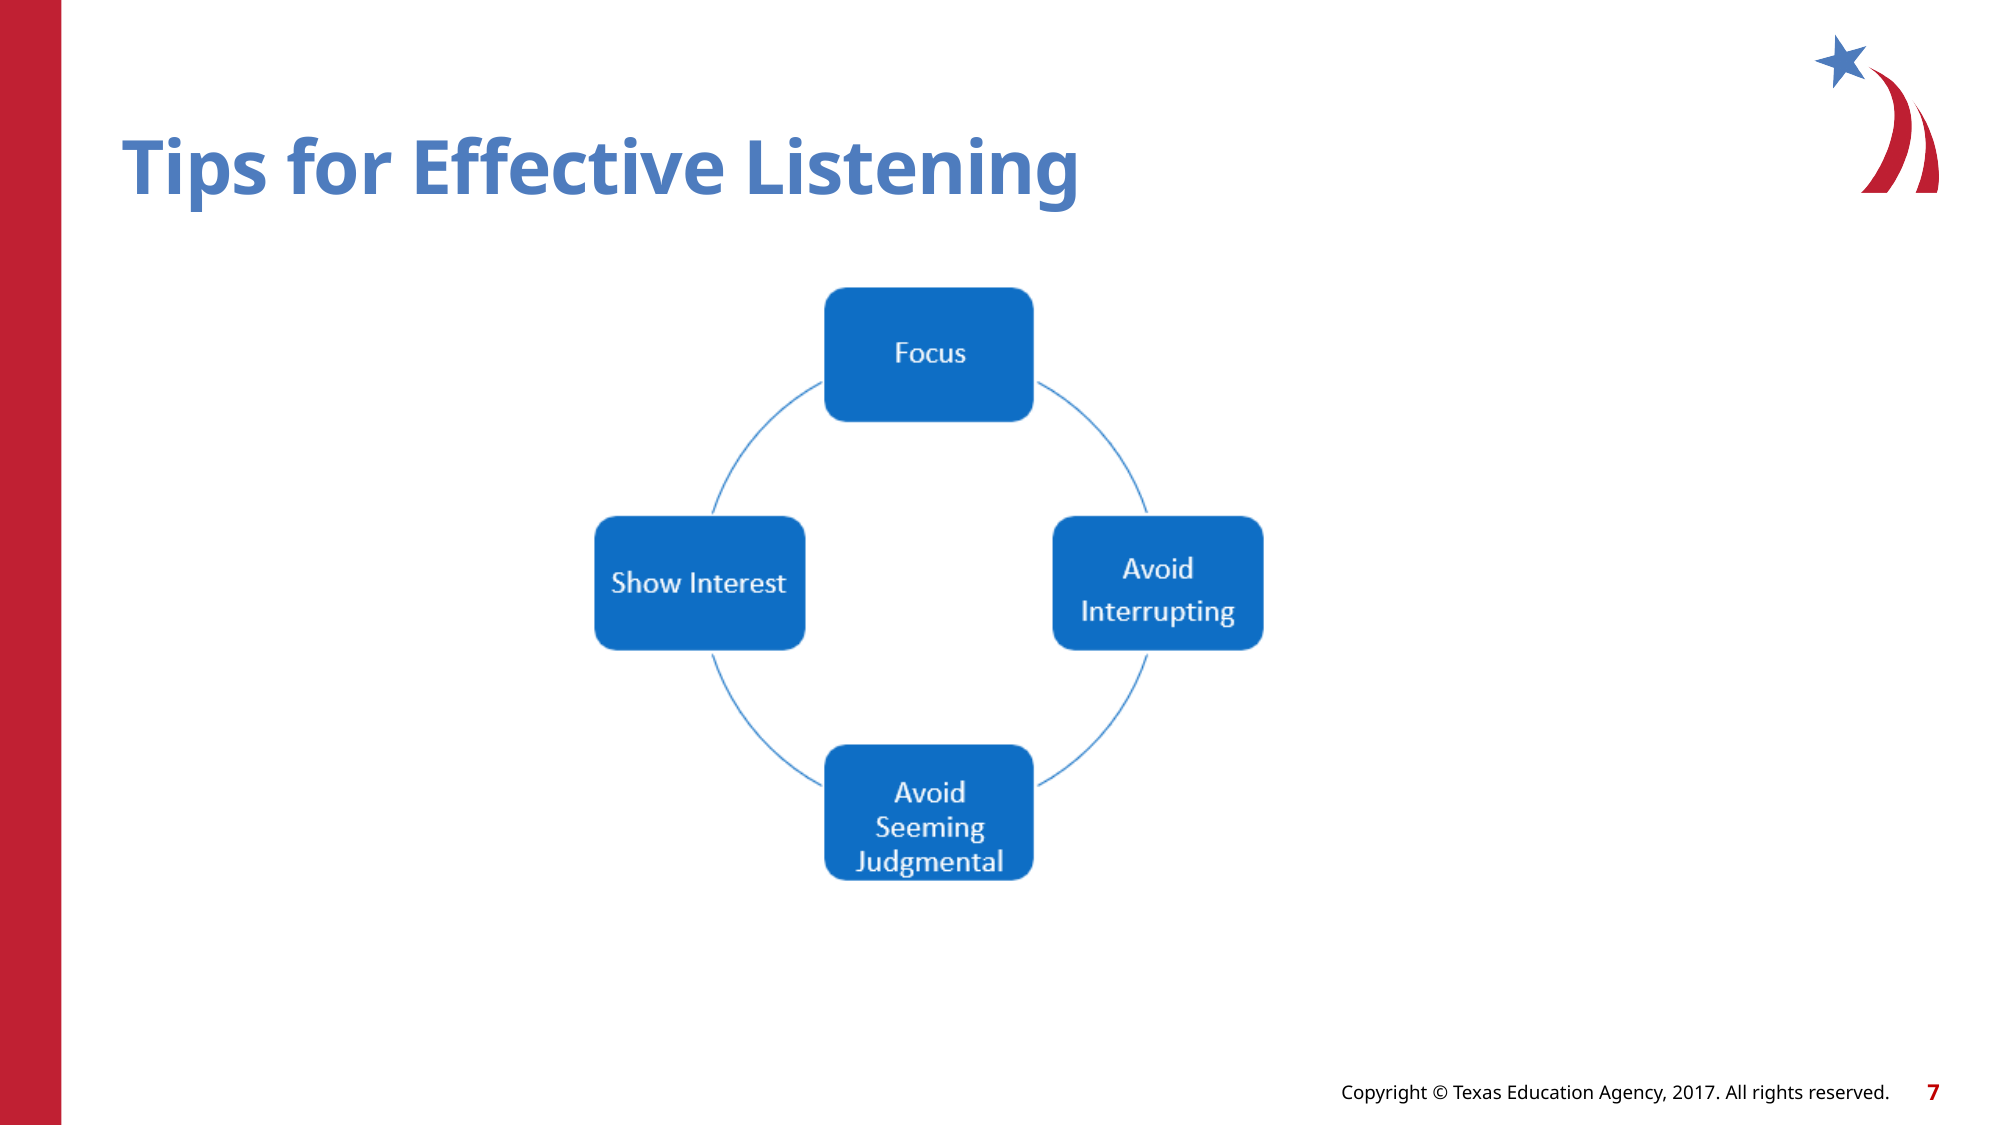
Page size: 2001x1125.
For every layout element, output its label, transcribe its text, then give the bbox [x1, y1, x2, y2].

picture [1814, 34, 1939, 193]
picture [504, 258, 1350, 942]
title Tips for Effective Listening [121, 66, 1772, 211]
